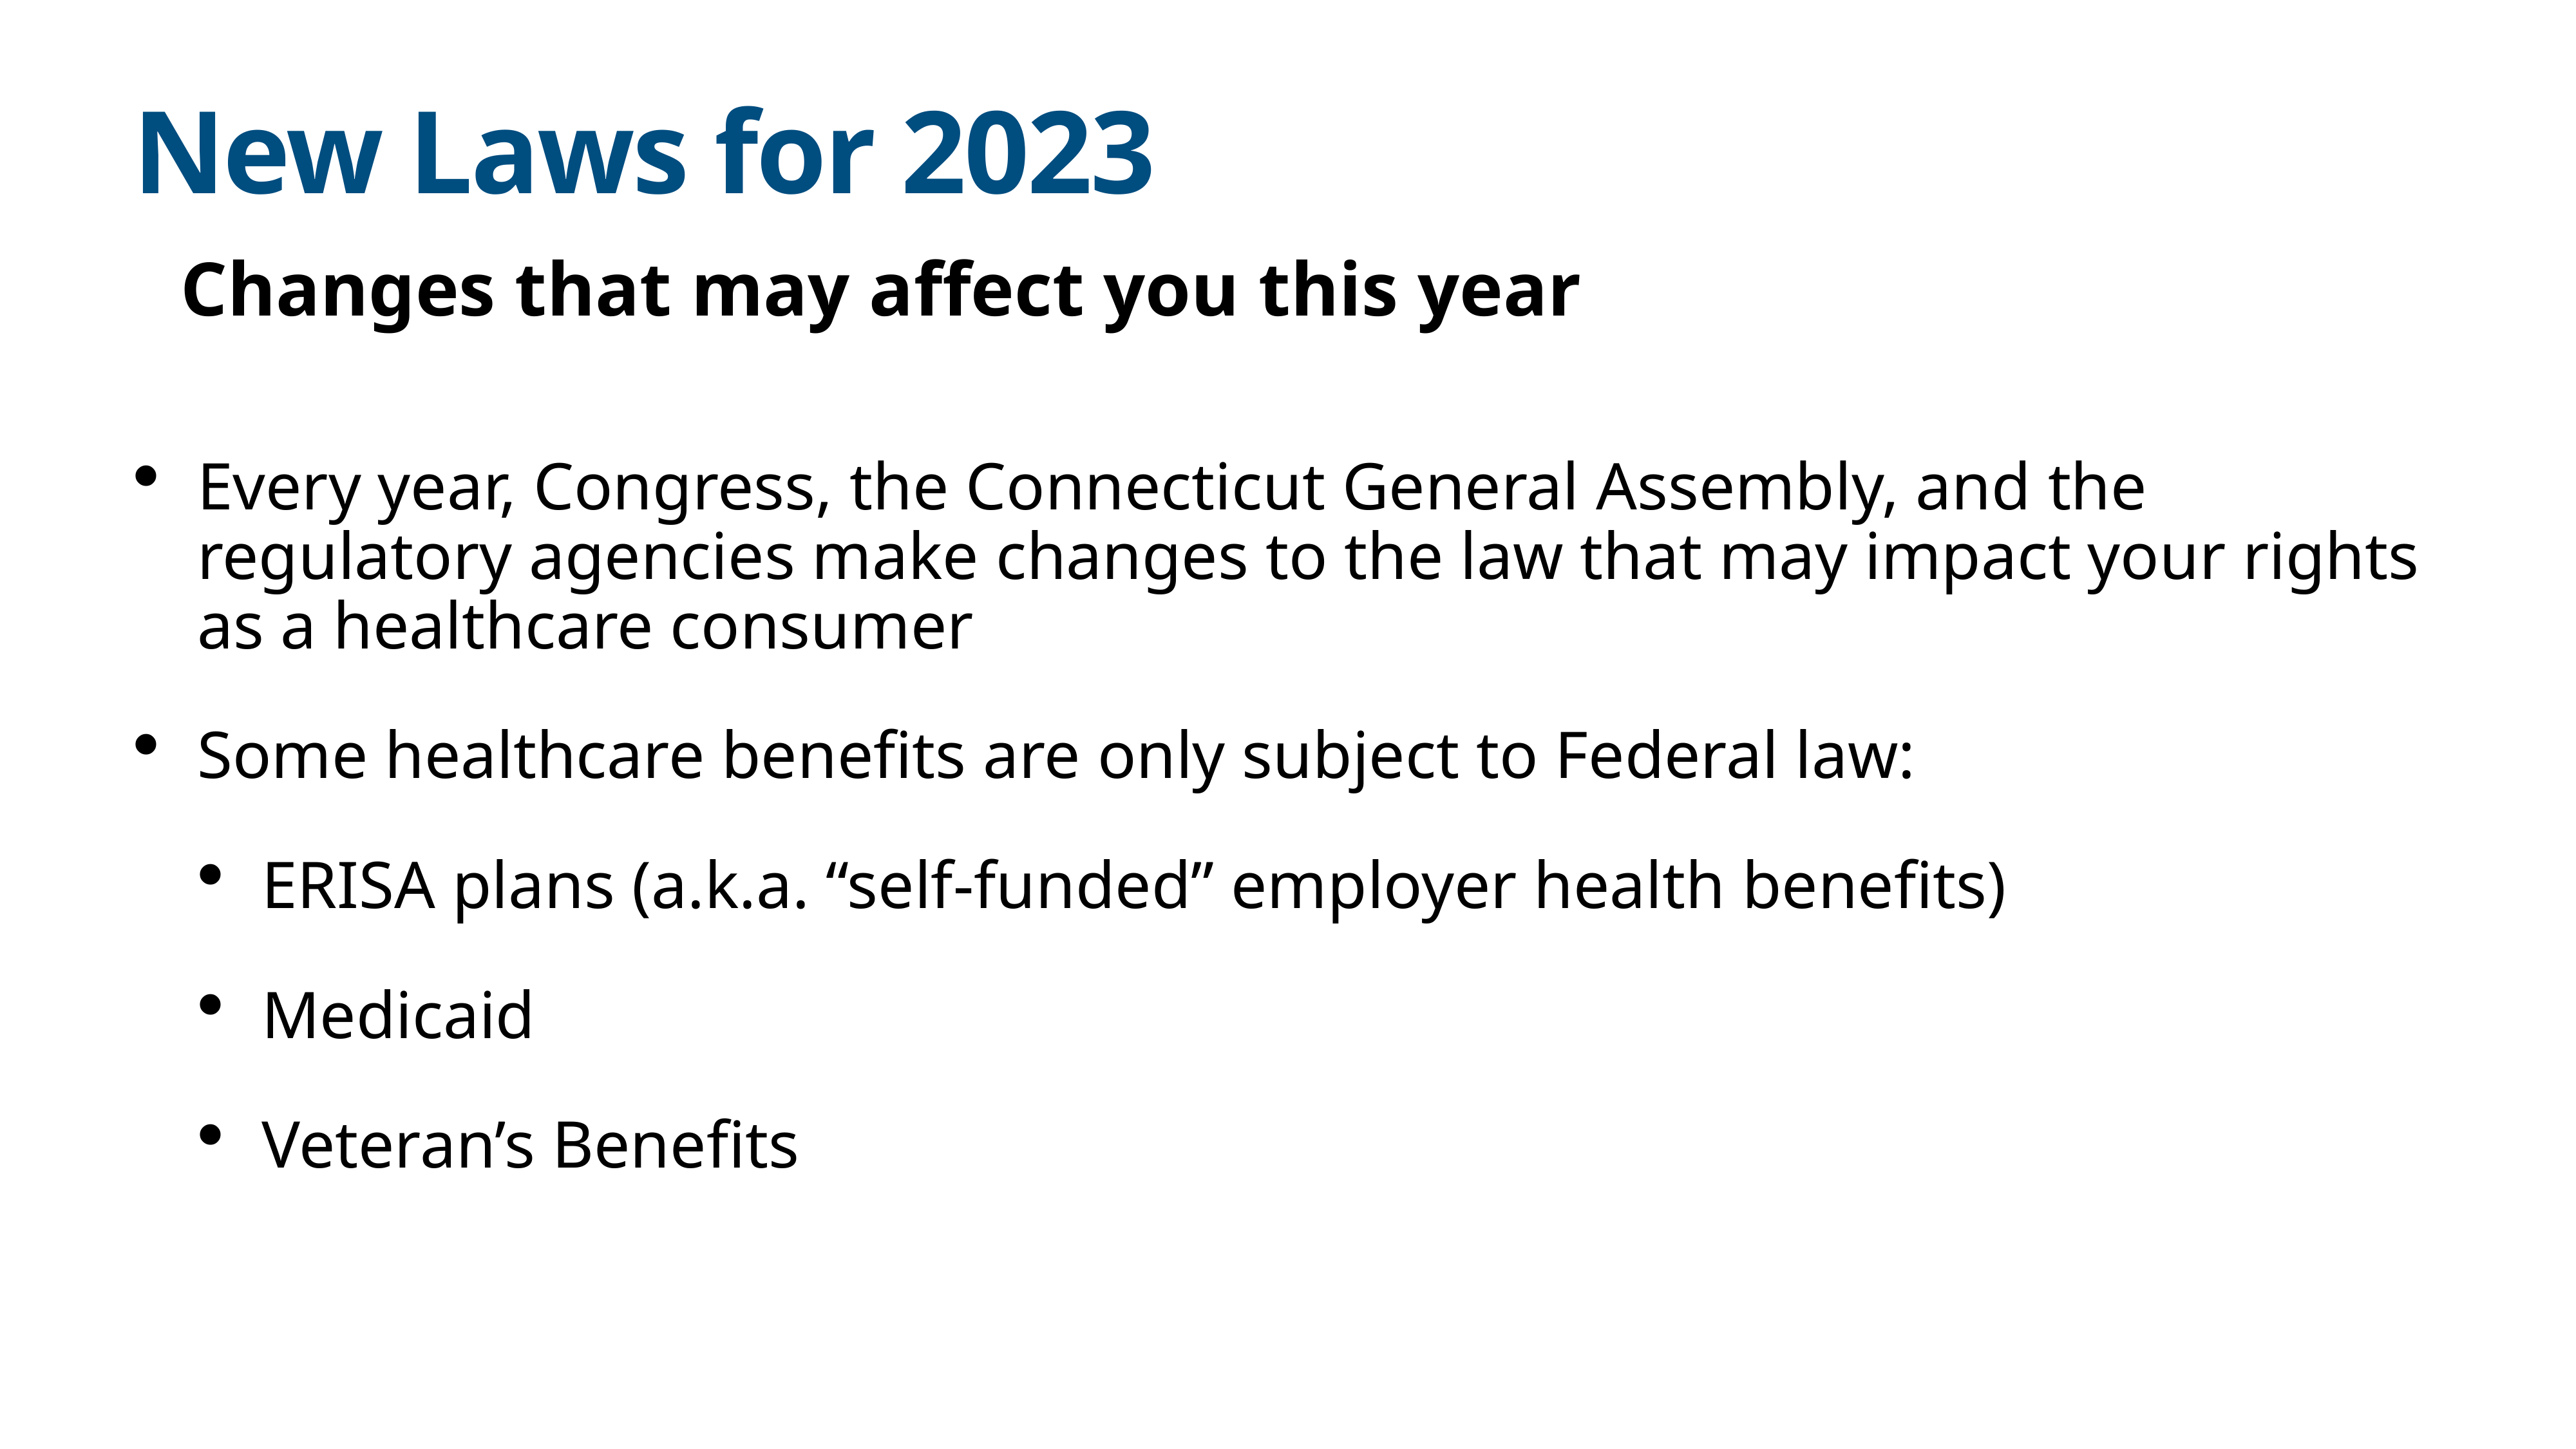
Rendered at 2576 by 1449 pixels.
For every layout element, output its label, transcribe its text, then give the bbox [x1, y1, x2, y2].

title New Laws for 2023 [127, 100, 2449, 236]
list Changes that may affect you this year [127, 236, 2449, 337]
list Every year, Congress, the Connecticut General Assembly, and the regulatory agencies make changes to the law that may impact your rights as a healthcare consumer Some healthcare benefits are only subject to Federal law: ERISA plans (a.k.a. “self-funded” employer health benefits) Medicaid Veteran’s Benefits [127, 448, 2449, 1321]
